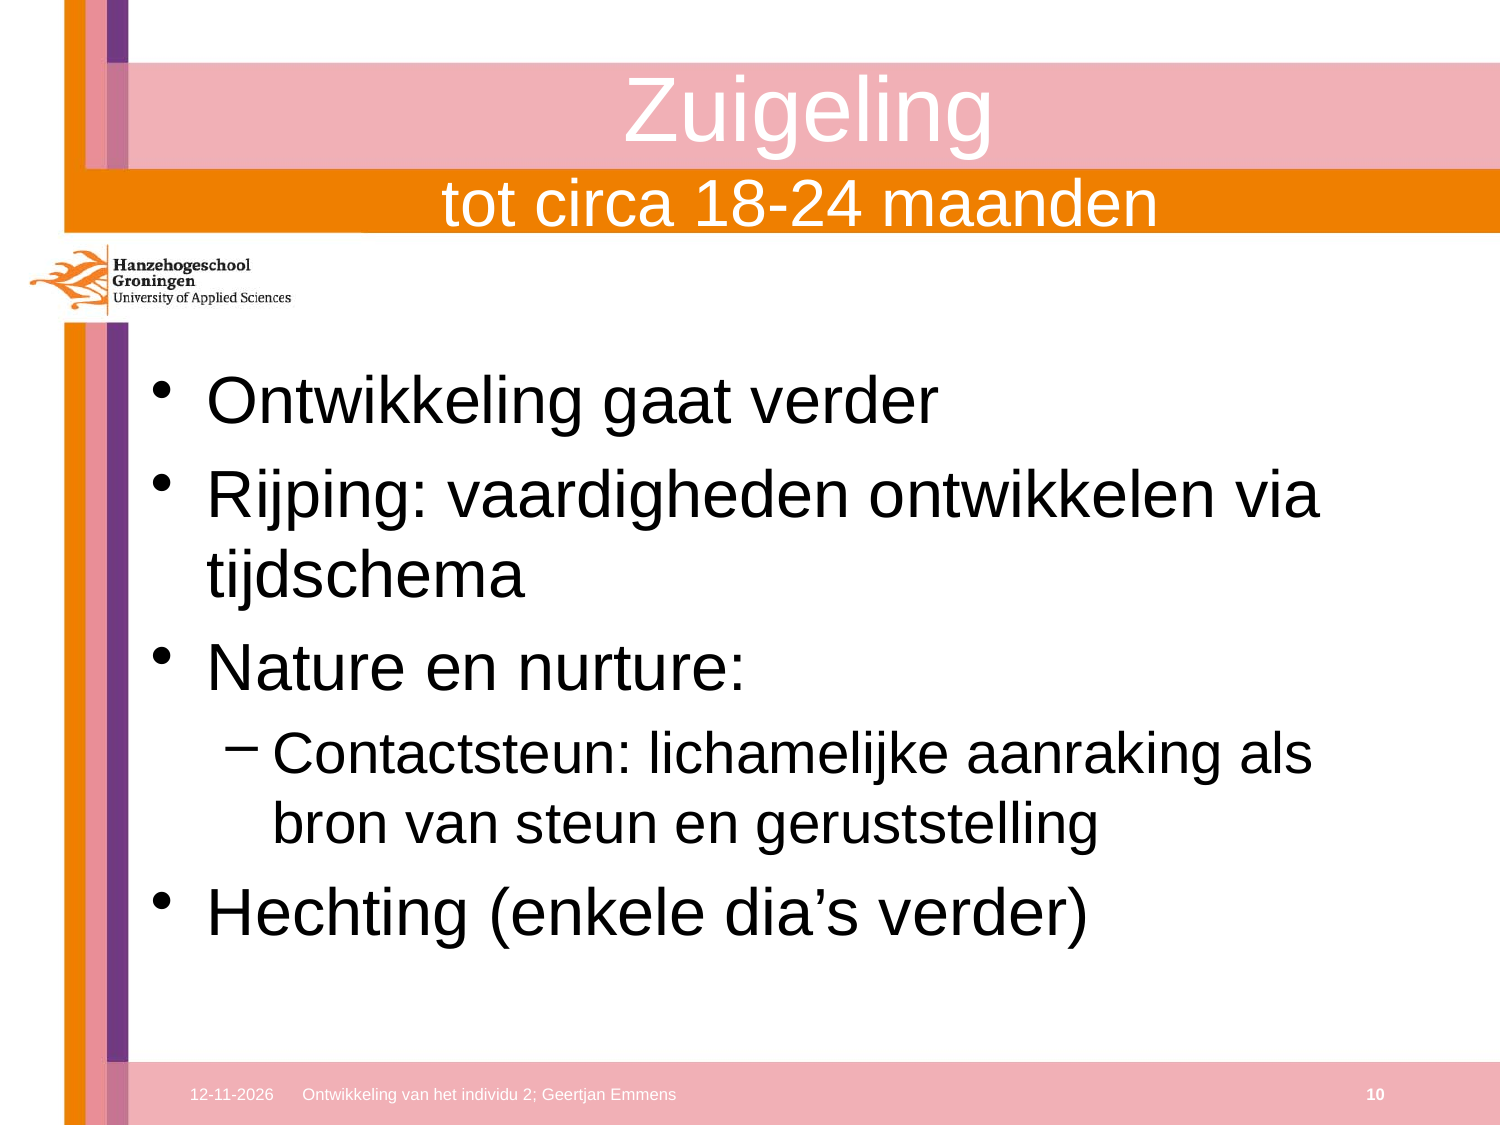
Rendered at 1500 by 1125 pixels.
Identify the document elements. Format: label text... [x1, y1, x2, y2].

slide_number 10 [924, 1055, 1401, 1125]
list Ontwikkeling gaat verder Rijping: vaardigheden ontwikkelen via tijdschema Nature en nurture: Contactsteun: lichamelijke aanraking als bron van steun en geruststelling Hechting (enkele dia’s verder) [135, 349, 1425, 1005]
picture [0, 0, 1500, 1125]
footer Ontwikkeling van het individu 2; Geertjan Emmens [287, 1055, 763, 1125]
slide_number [174, 1055, 287, 1125]
title Zuigeling tot circa 18-24 maanden [135, 42, 1486, 231]
